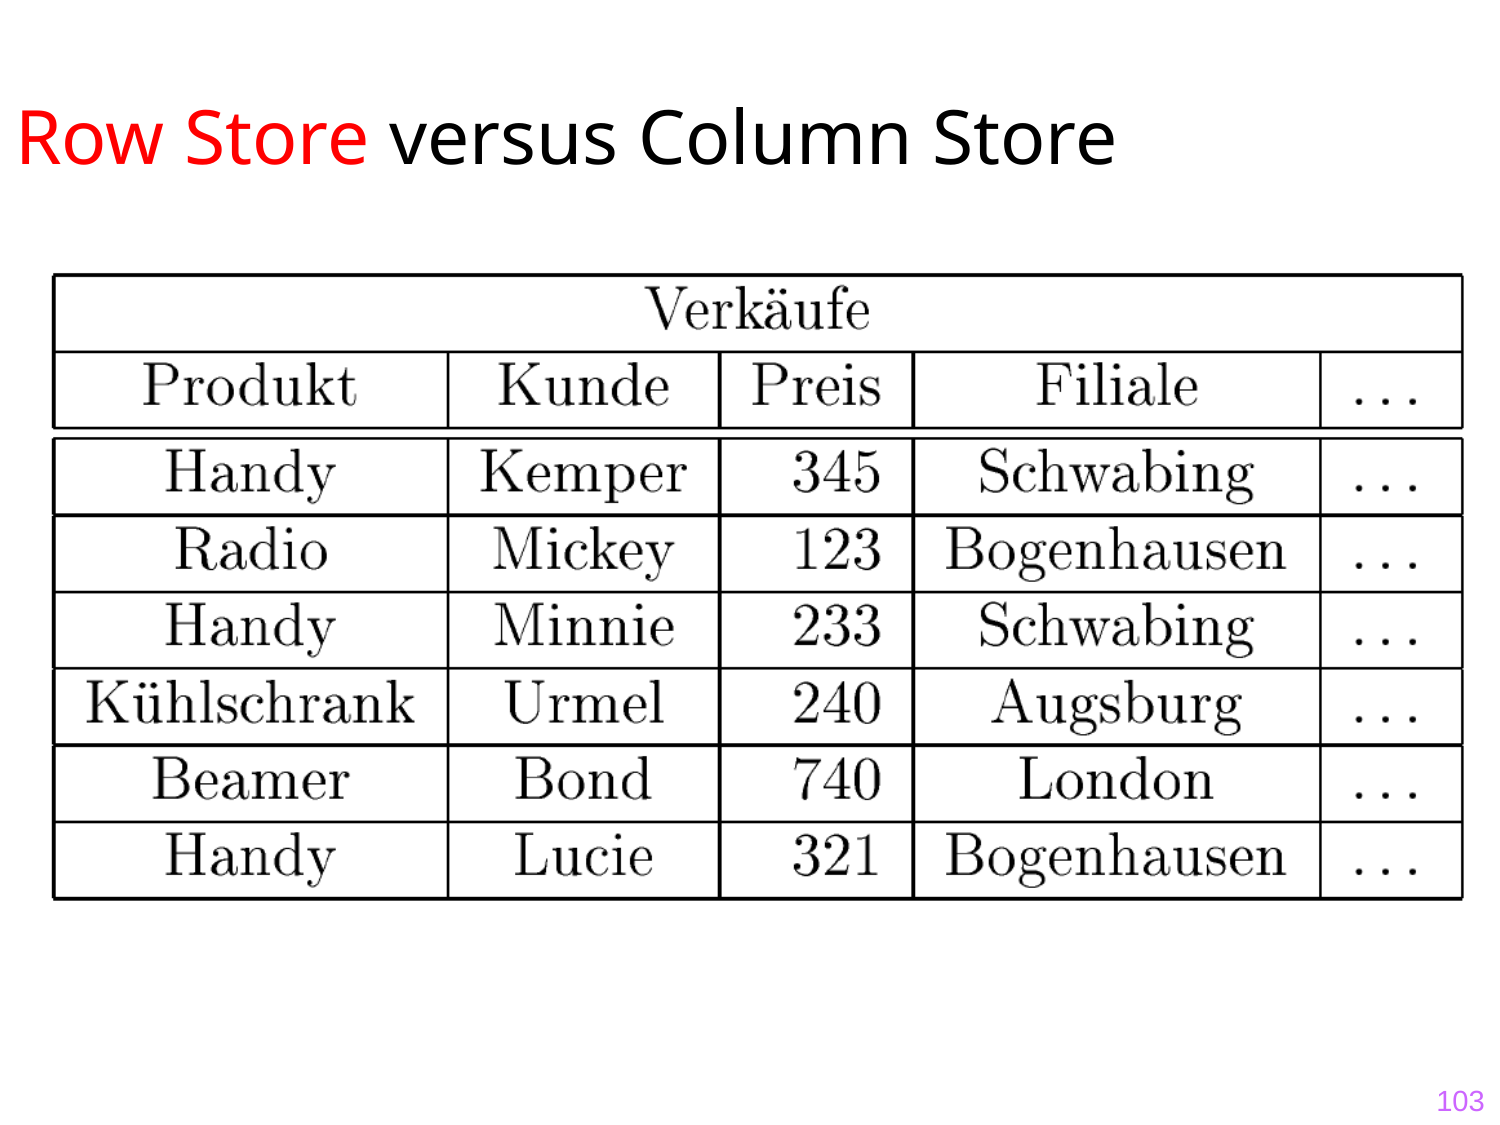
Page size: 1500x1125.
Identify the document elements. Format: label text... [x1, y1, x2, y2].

slide_number 103 [1187, 1049, 1500, 1125]
picture [0, 245, 1500, 944]
title Row Store versus Column Store [0, 0, 1500, 188]
